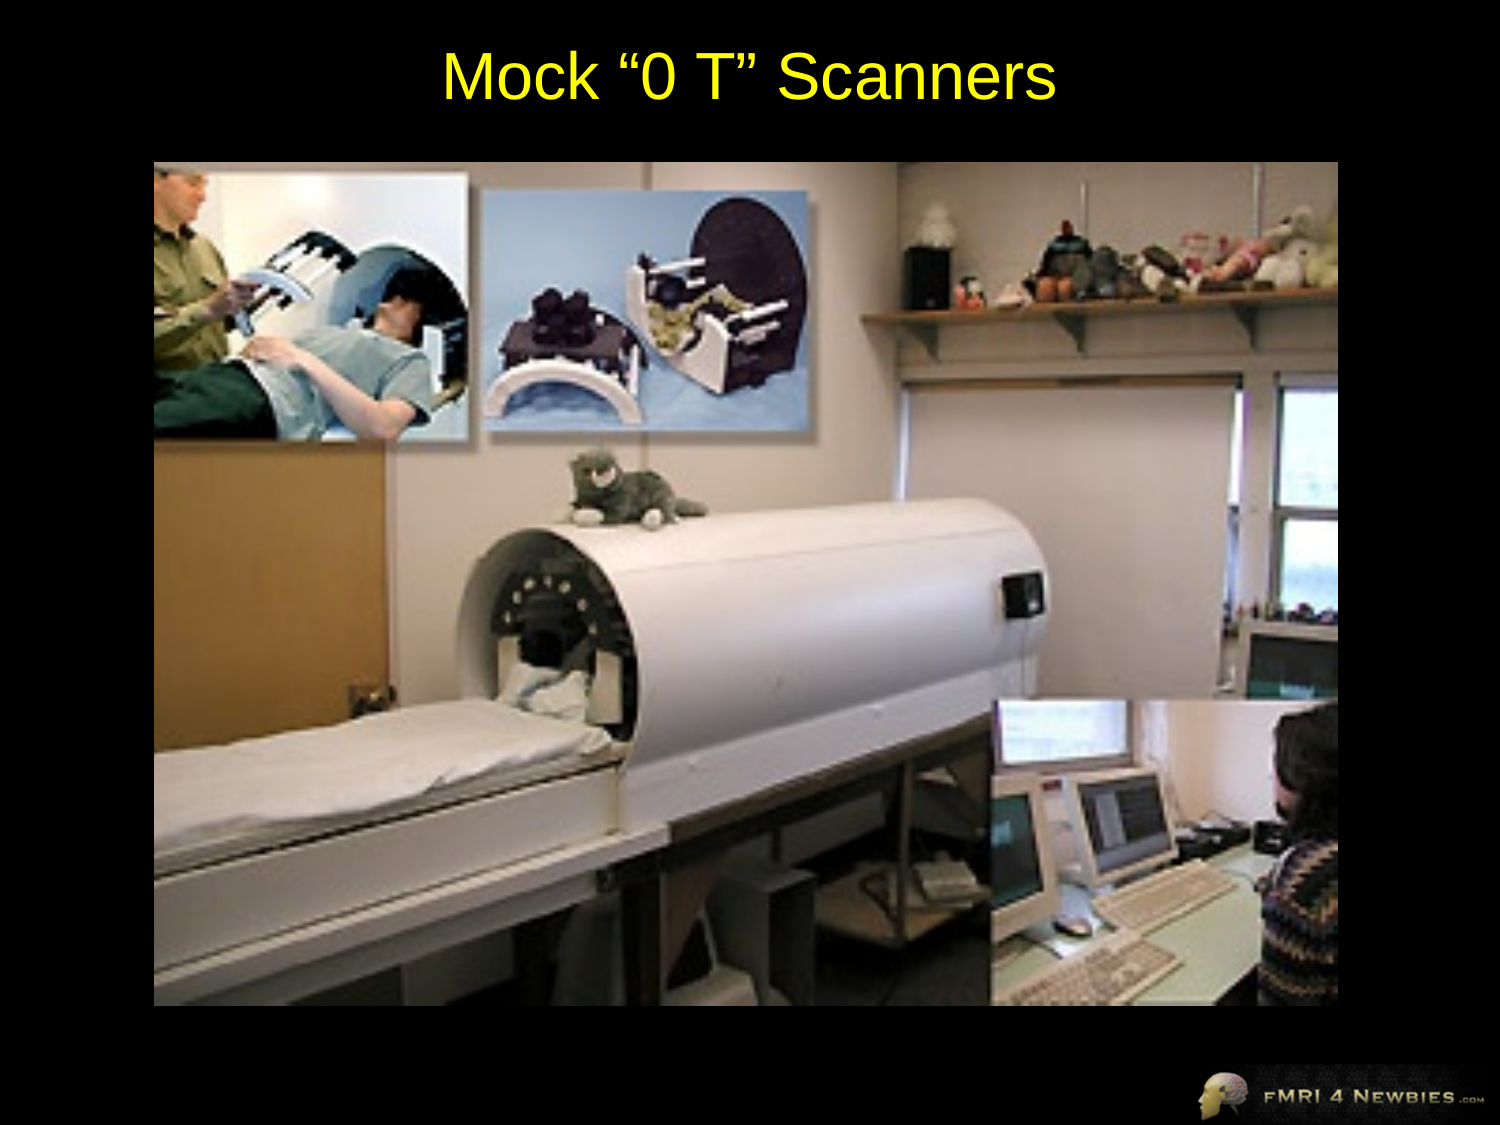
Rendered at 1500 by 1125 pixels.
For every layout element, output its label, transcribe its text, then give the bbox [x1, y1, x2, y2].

picture [154, 162, 1338, 1006]
title Mock “0 T” Scanners [112, 24, 1388, 121]
picture [1180, 1064, 1500, 1125]
